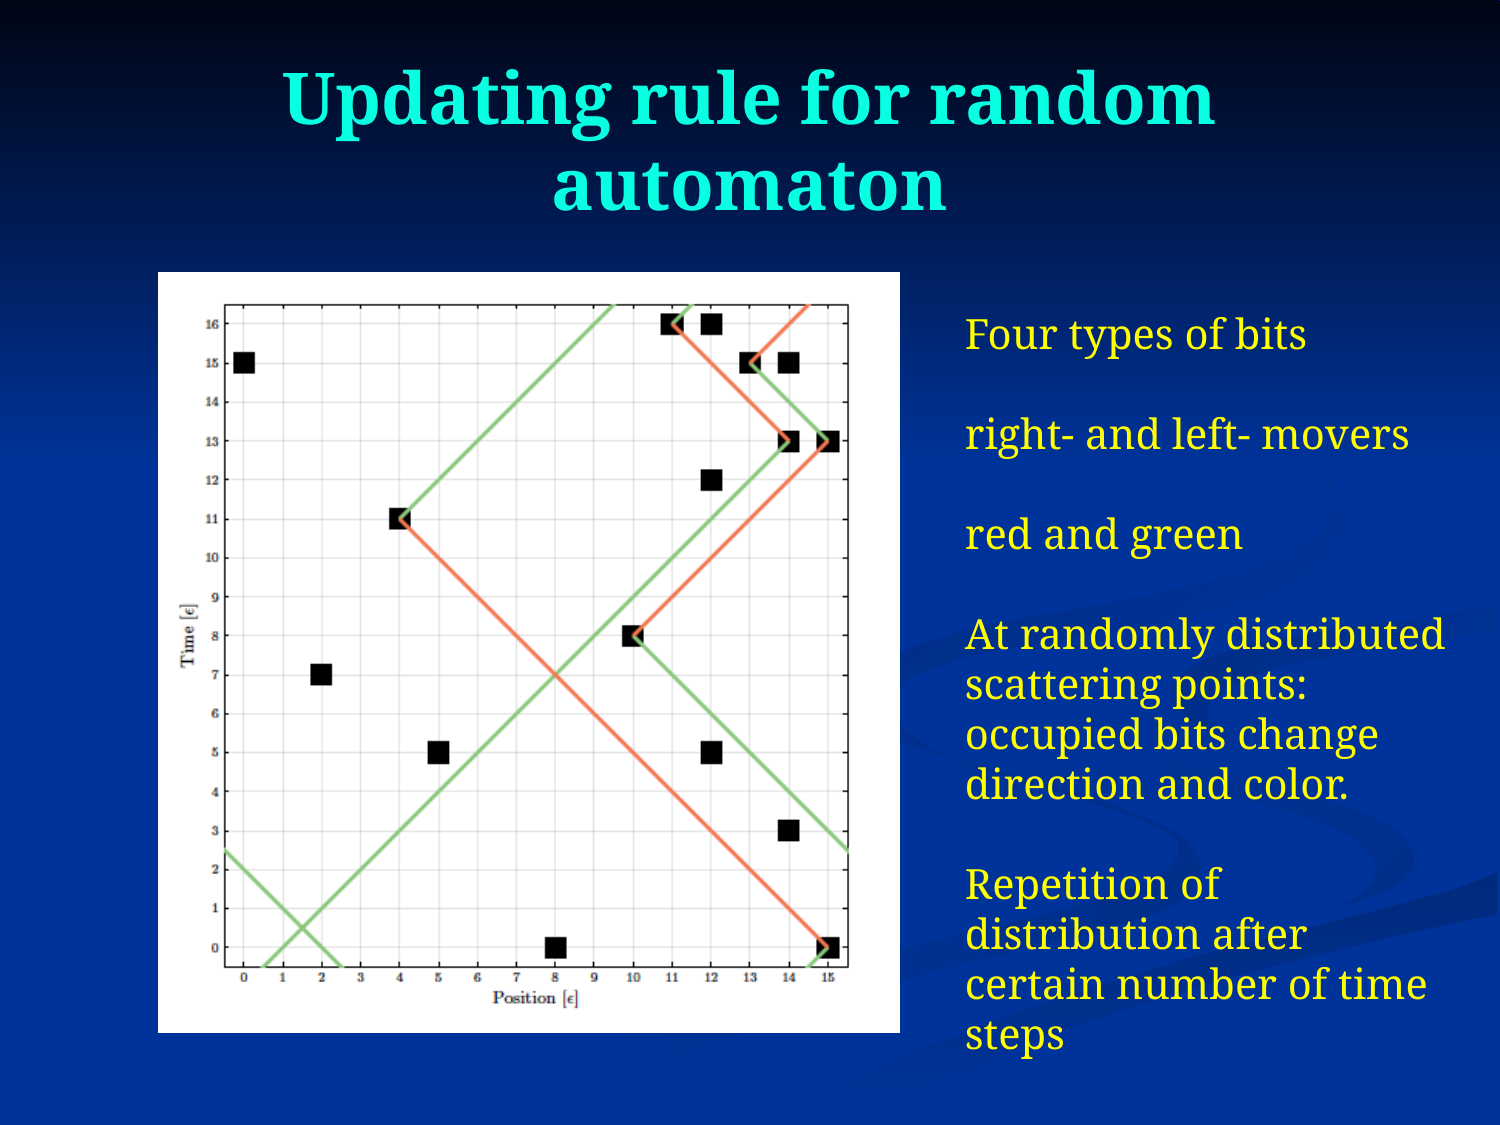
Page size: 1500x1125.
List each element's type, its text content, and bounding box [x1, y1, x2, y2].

title Updating rule for random automaton [74, 44, 1426, 234]
picture [158, 272, 901, 1033]
text_box Four types of bits right- and left- movers red and green At randomly distributed scattering points: occupied bits change direction and color. Repetition of distribution after certain number of time steps [957, 299, 1457, 1066]
